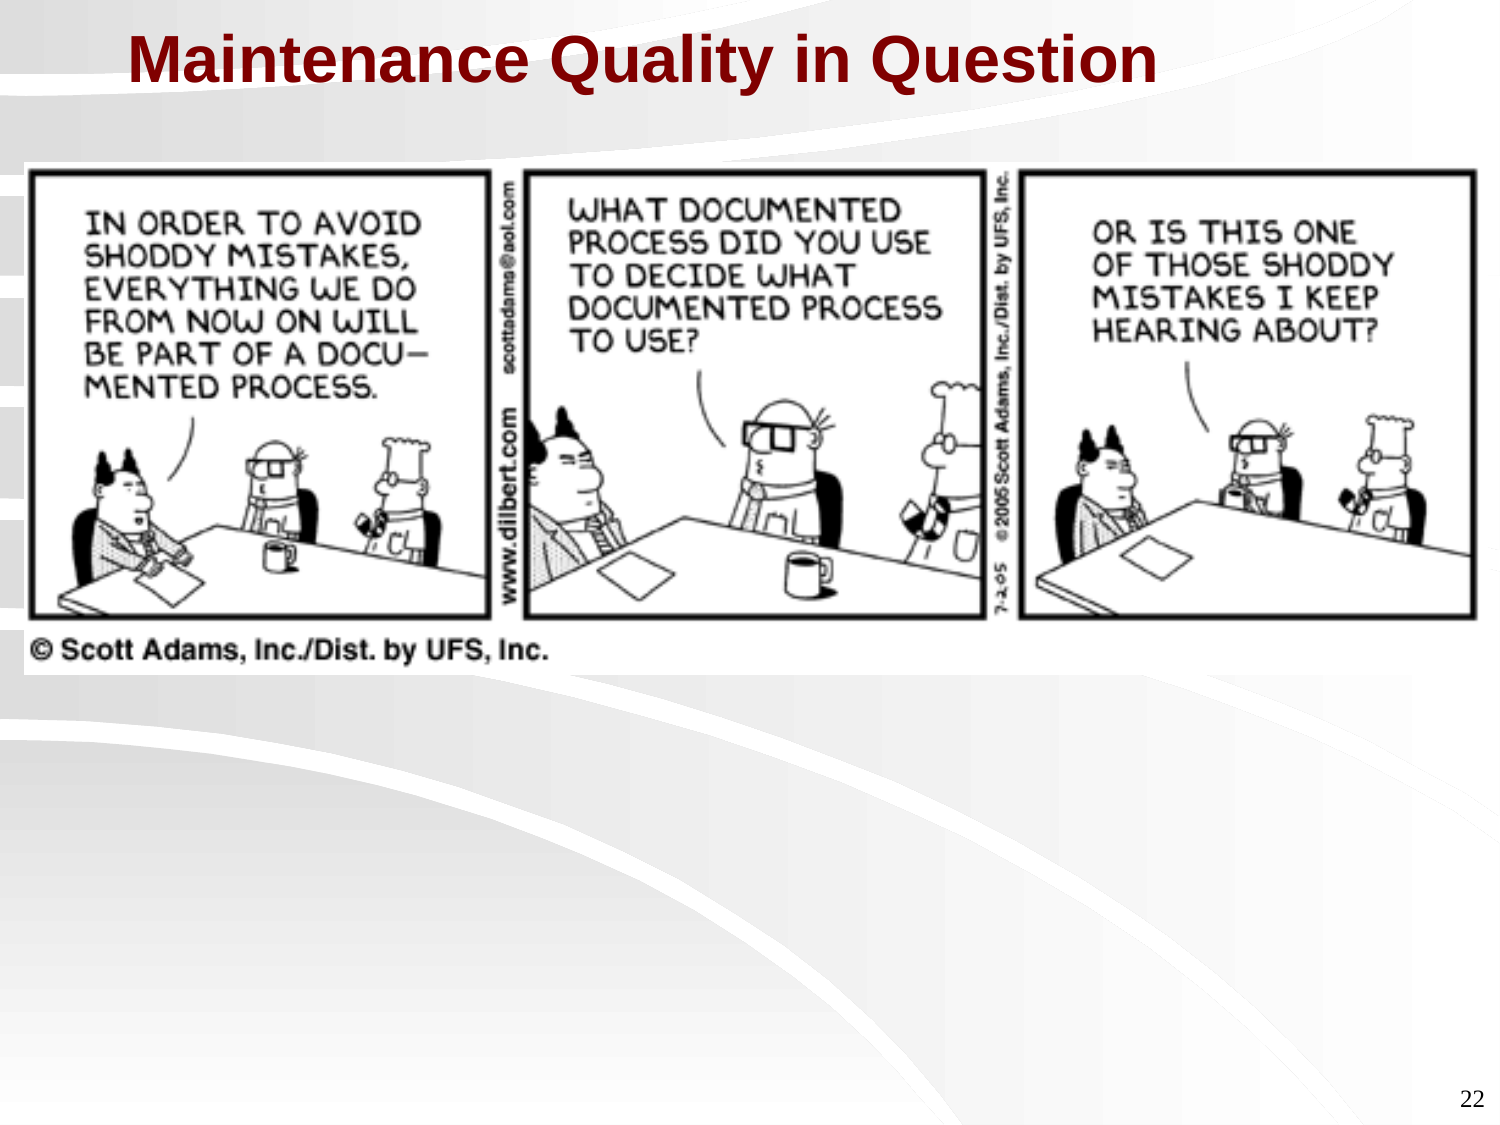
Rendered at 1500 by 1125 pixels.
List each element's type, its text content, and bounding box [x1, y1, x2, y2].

picture [24, 162, 1488, 676]
title Maintenance Quality in Question [112, 12, 1388, 101]
